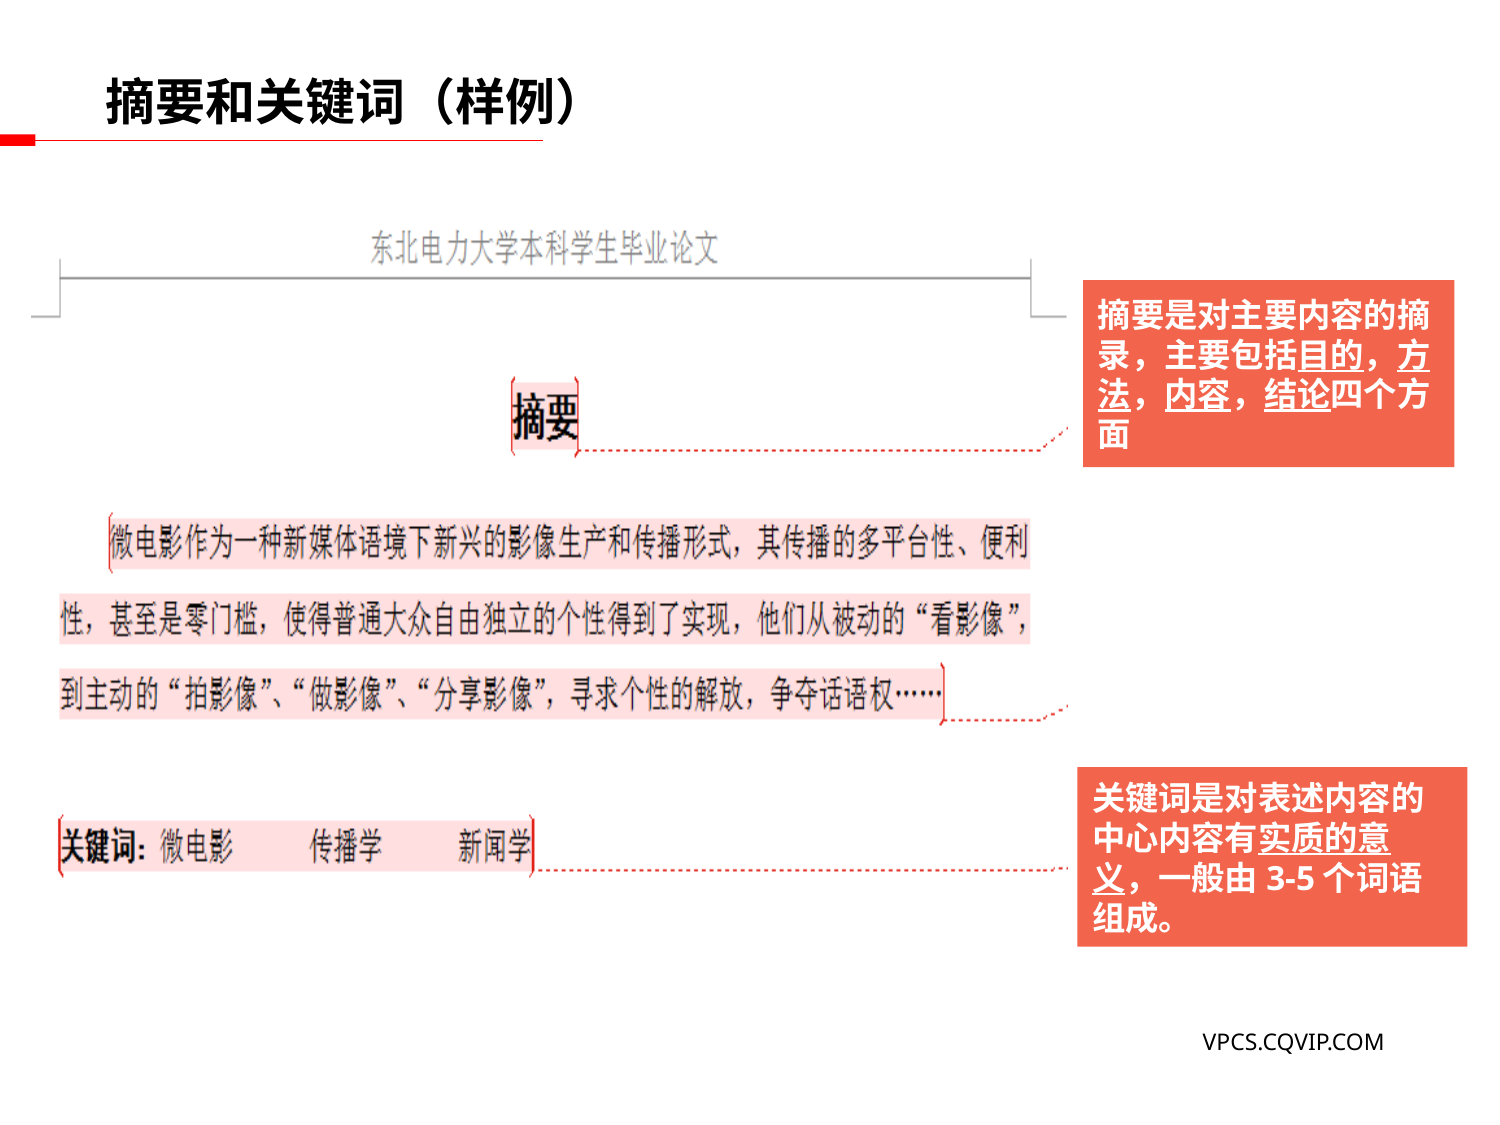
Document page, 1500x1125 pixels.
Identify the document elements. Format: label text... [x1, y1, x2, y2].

text_box 摘要和关键词（样例） [91, 69, 621, 138]
text_box 摘要是对主要内容的摘录，主要包括目的，方法，内容，结论四个方面 [1083, 280, 1455, 468]
picture [31, 229, 1068, 882]
text_box VPCS.CQVIP.COM [1083, 1013, 1500, 1069]
text_box 关键词是对表述内容的中心内容有实质的意义，一般由3-5个词语组成。 [1077, 767, 1468, 947]
text_box [0, 134, 36, 146]
